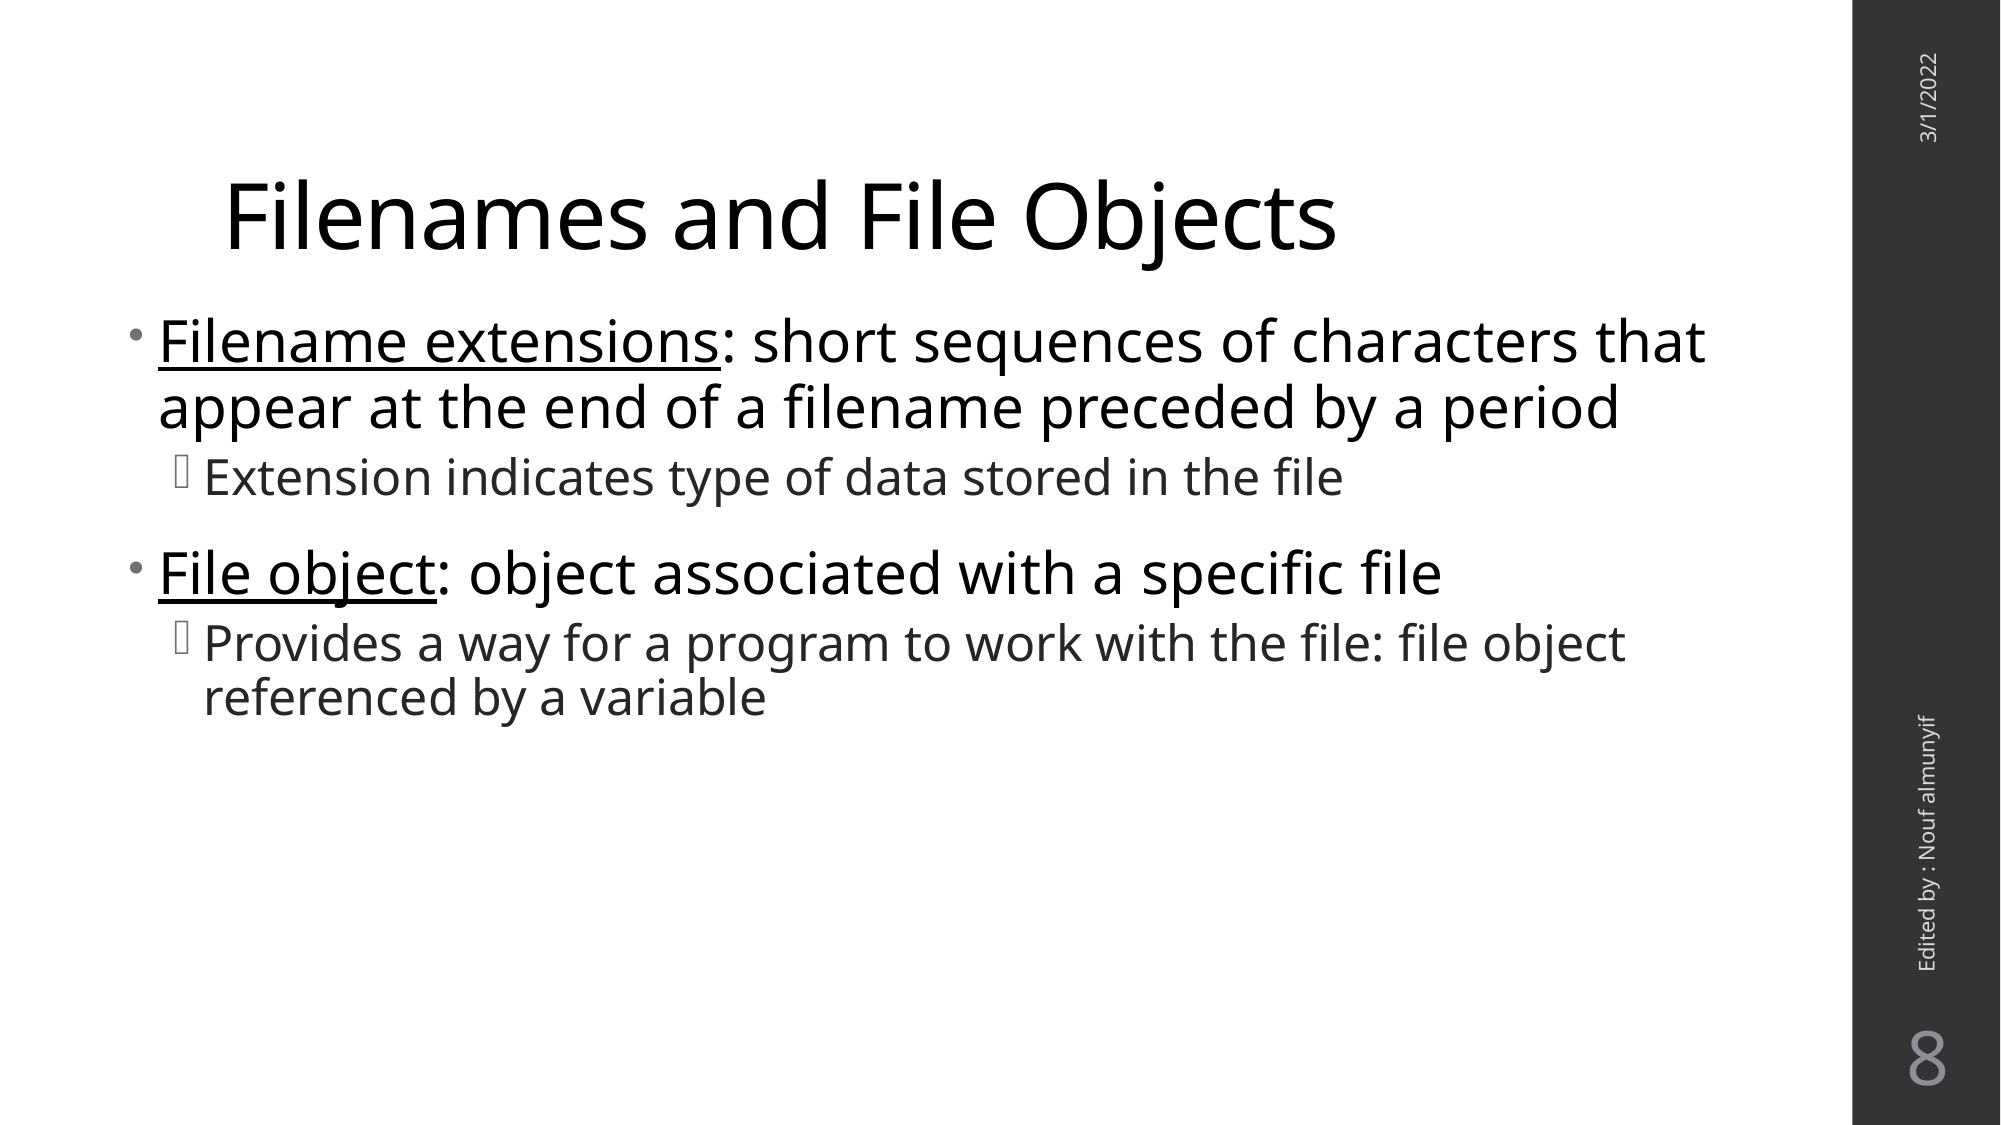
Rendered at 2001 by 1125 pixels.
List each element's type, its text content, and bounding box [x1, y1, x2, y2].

list Filename extensions: short sequences of characters that appear at the end of a filename preceded by a period Extension indicates type of data stored in the file File object: object associated with a specific file Provides a way for a program to work with the file: file object referenced by a variable [113, 301, 1762, 1016]
footer Edited by : Nouf almunyif [1897, 400, 1958, 988]
title Filenames and File Objects [206, 60, 1797, 278]
slide_number 8 [1852, 1012, 2000, 1110]
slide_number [1897, 37, 1958, 351]
